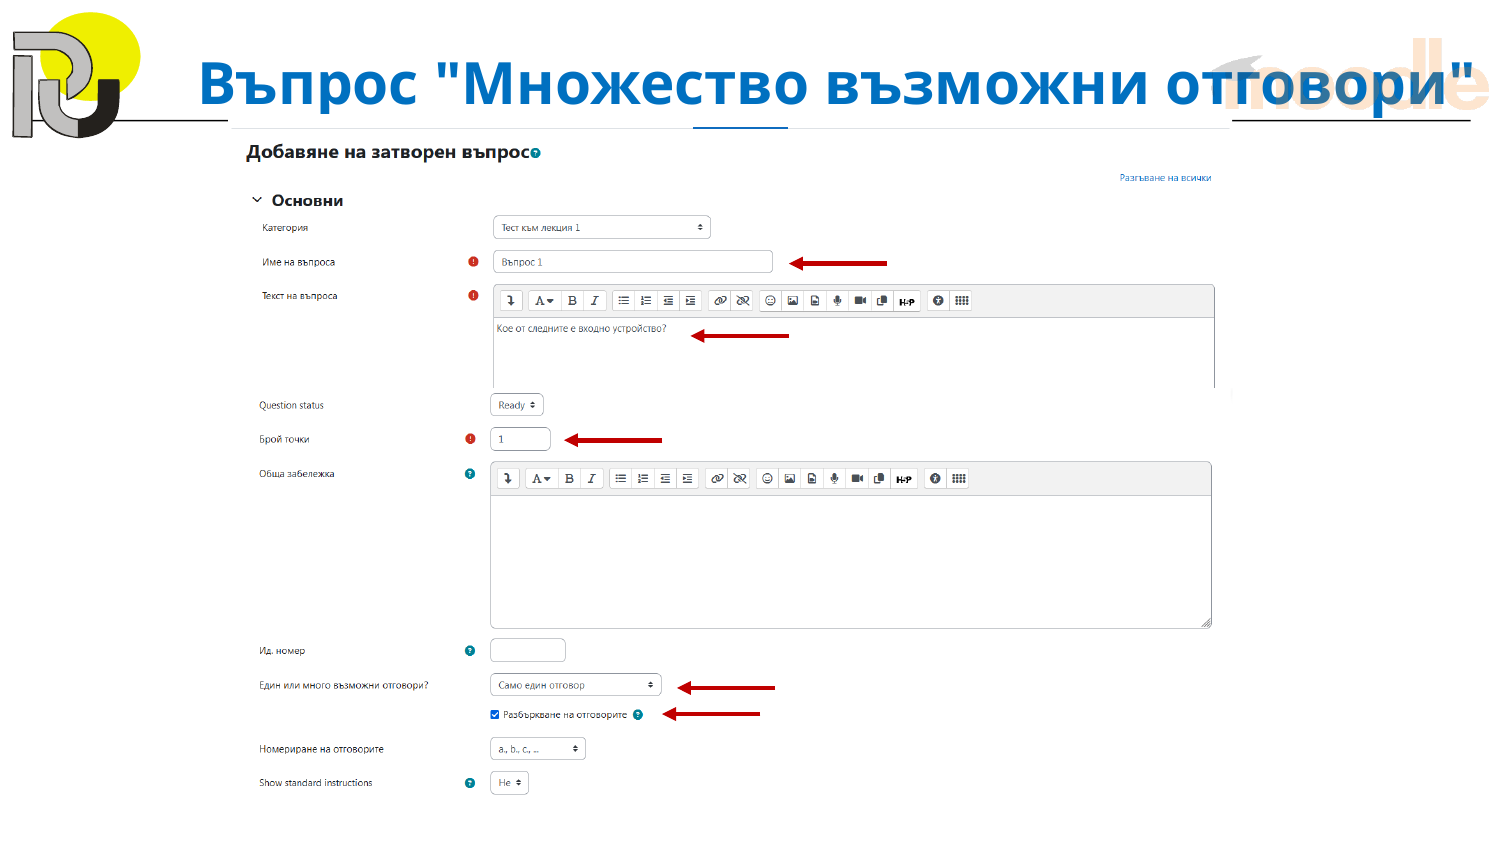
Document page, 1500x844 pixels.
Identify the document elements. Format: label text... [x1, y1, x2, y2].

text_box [11, 11, 142, 140]
picture [1210, 38, 1489, 111]
text_box Въпрос "Множество възможни отговори" [1237, 38, 1500, 145]
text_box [227, 114, 1233, 805]
text_box Въпрос "Множество възможни отговори" [183, 38, 1209, 145]
